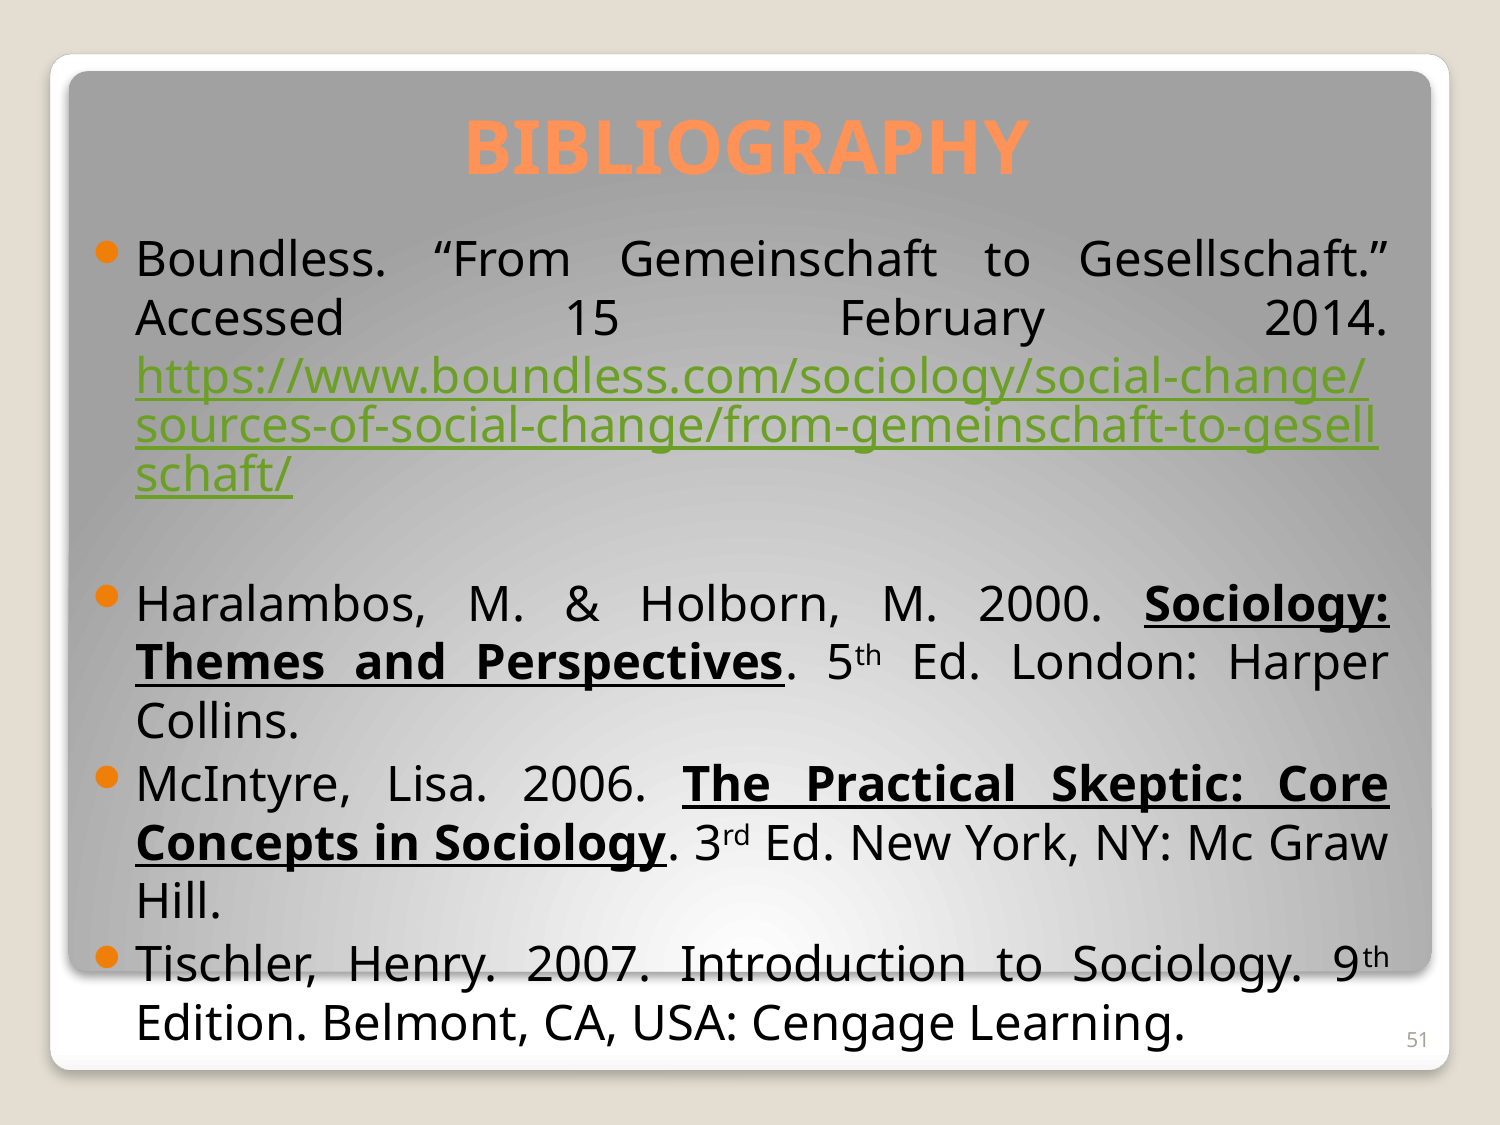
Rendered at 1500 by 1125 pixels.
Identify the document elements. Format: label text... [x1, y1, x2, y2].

slide_number 51 [1369, 1002, 1445, 1063]
title BIBLIOGRAPHY [75, 50, 1418, 198]
list Boundless. “From Gemeinschaft to Gesellschaft.” Accessed 15 February 2014. https://www.boundless.com/sociology/social-change/sources-of-social-change/from-gemeinschaft-to-gesellschaft/ Haralambos, M. & Holborn, M. 2000. Sociology: Themes and Perspectives. 5th Ed. London: Harper Collins. McIntyre, Lisa. 2006. The Practical Skeptic: Core Concepts in Sociology. 3rd Ed. New York, NY: Mc Graw Hill. Tischler, Henry. 2007. Introduction to Sociology. 9th Edition. Belmont, CA, USA: Cengage Learning. [62, 212, 1405, 963]
